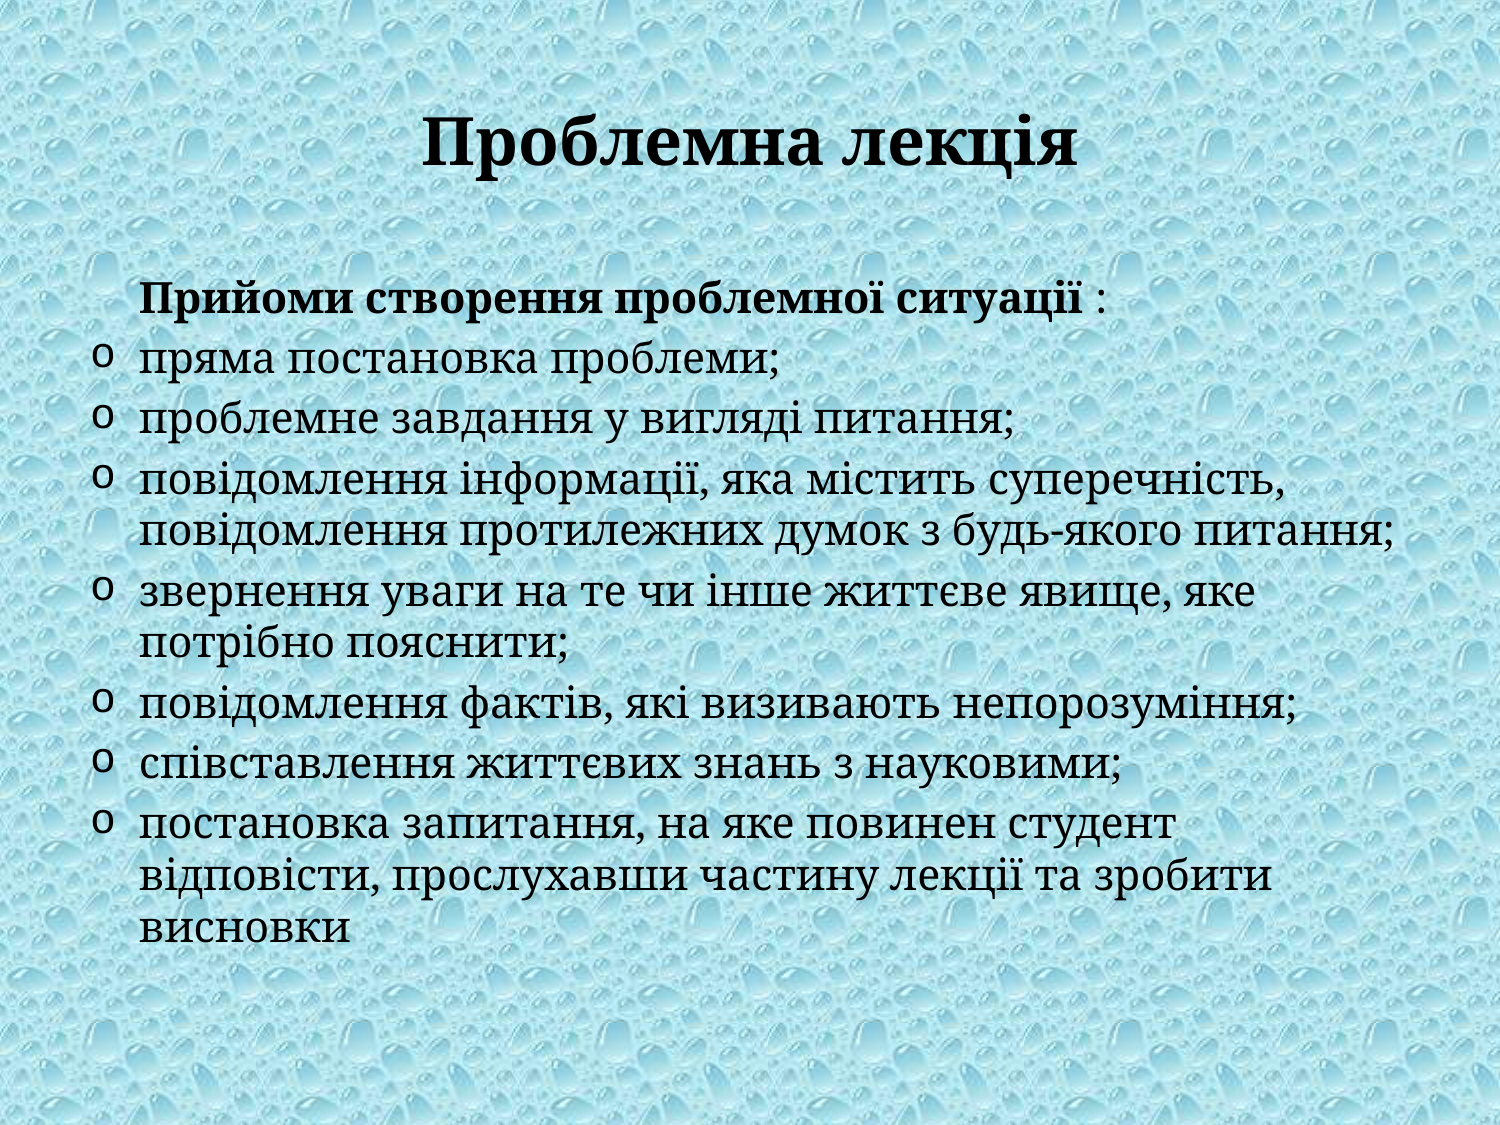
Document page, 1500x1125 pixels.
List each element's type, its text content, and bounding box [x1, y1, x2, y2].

title Проблемна лекція [75, 45, 1425, 233]
list Прийоми створення проблемної ситуації : пряма постановка проблеми; проблемне завдання у вигляді питання; повідомлення інформації, яка містить суперечність, повідомлення протилежних думок з будь-якого питання; звернення уваги на те чи інше життєве явище, яке потрібно пояснити; повідомлення фактів, які визивають непорозуміння; співставлення життєвих знань з науковими; постановка запитання, на яке повинен студент відповісти, прослухавши частину лекції та зробити висновки [75, 262, 1425, 1005]
picture [0, 0, 1500, 1125]
